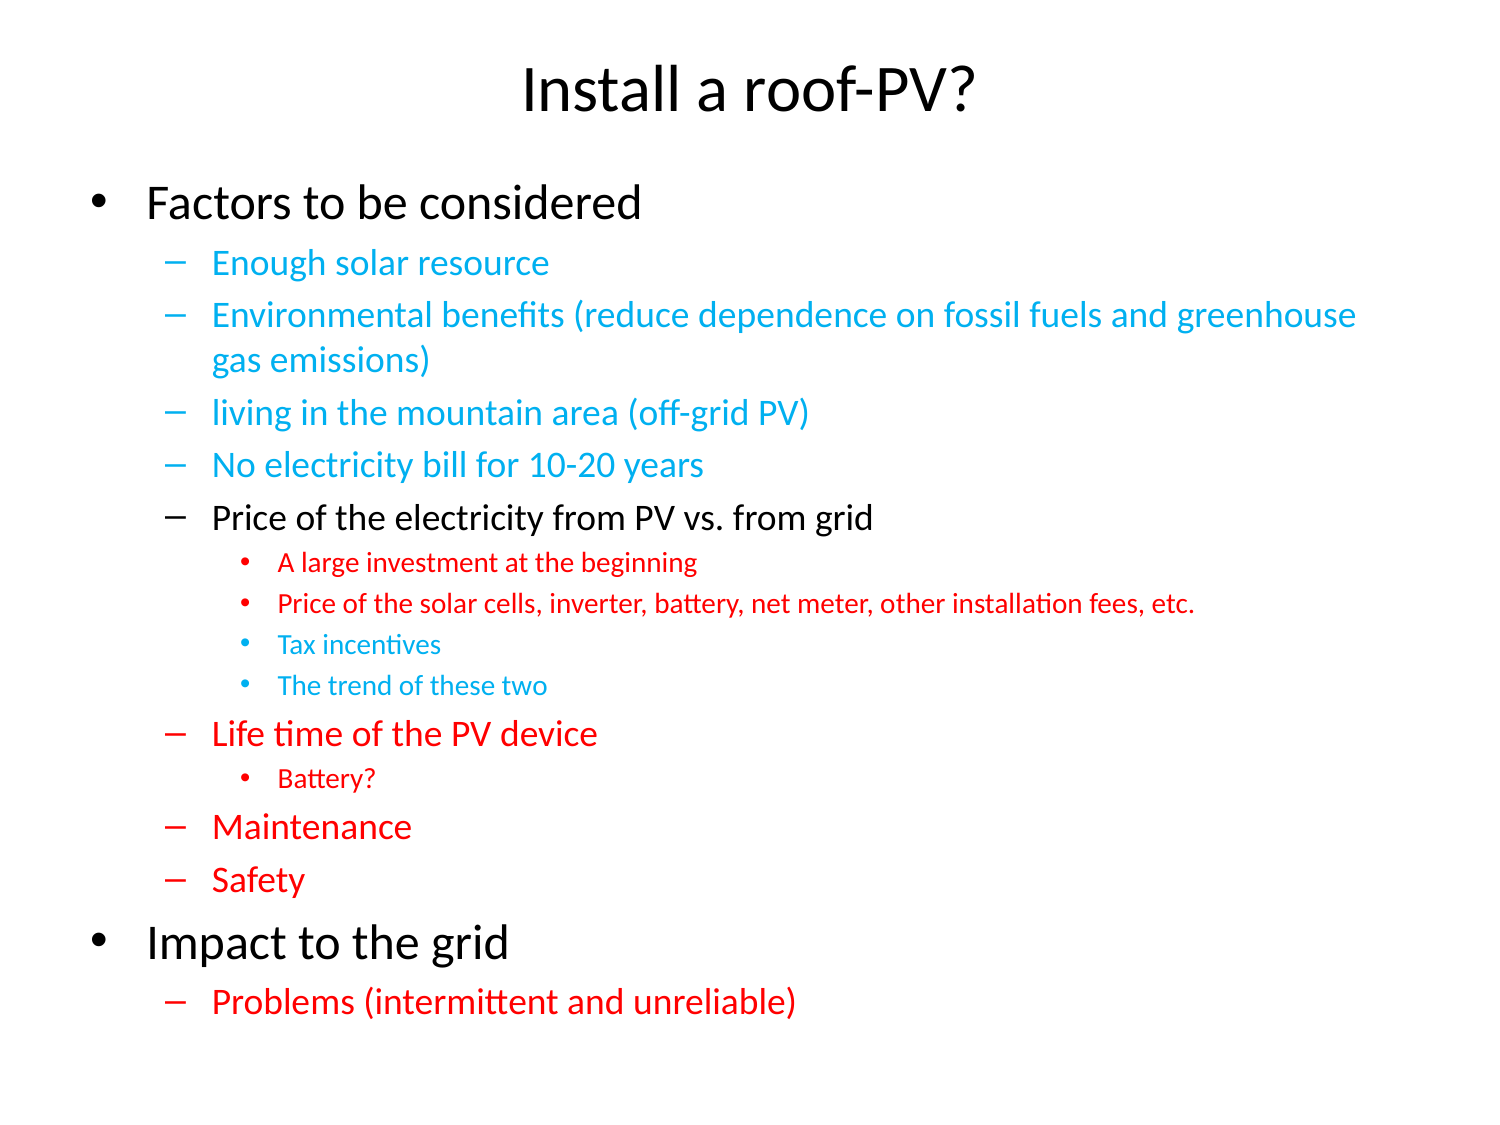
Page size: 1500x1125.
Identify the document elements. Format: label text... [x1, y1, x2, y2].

list Factors to be considered Enough solar resource Environmental benefits (reduce dependence on fossil fuels and greenhouse gas emissions) living in the mountain area (off-grid PV) No electricity bill for 10-20 years Price of the electricity from PV vs. from grid A large investment at the beginning Price of the solar cells, inverter, battery, net meter, other installation fees, etc. Tax incentives The trend of these two Life time of the PV device Battery? Maintenance Safety Impact to the grid Problems (intermittent and unreliable) [75, 162, 1425, 1050]
title Install a roof-PV? [75, 45, 1425, 125]
